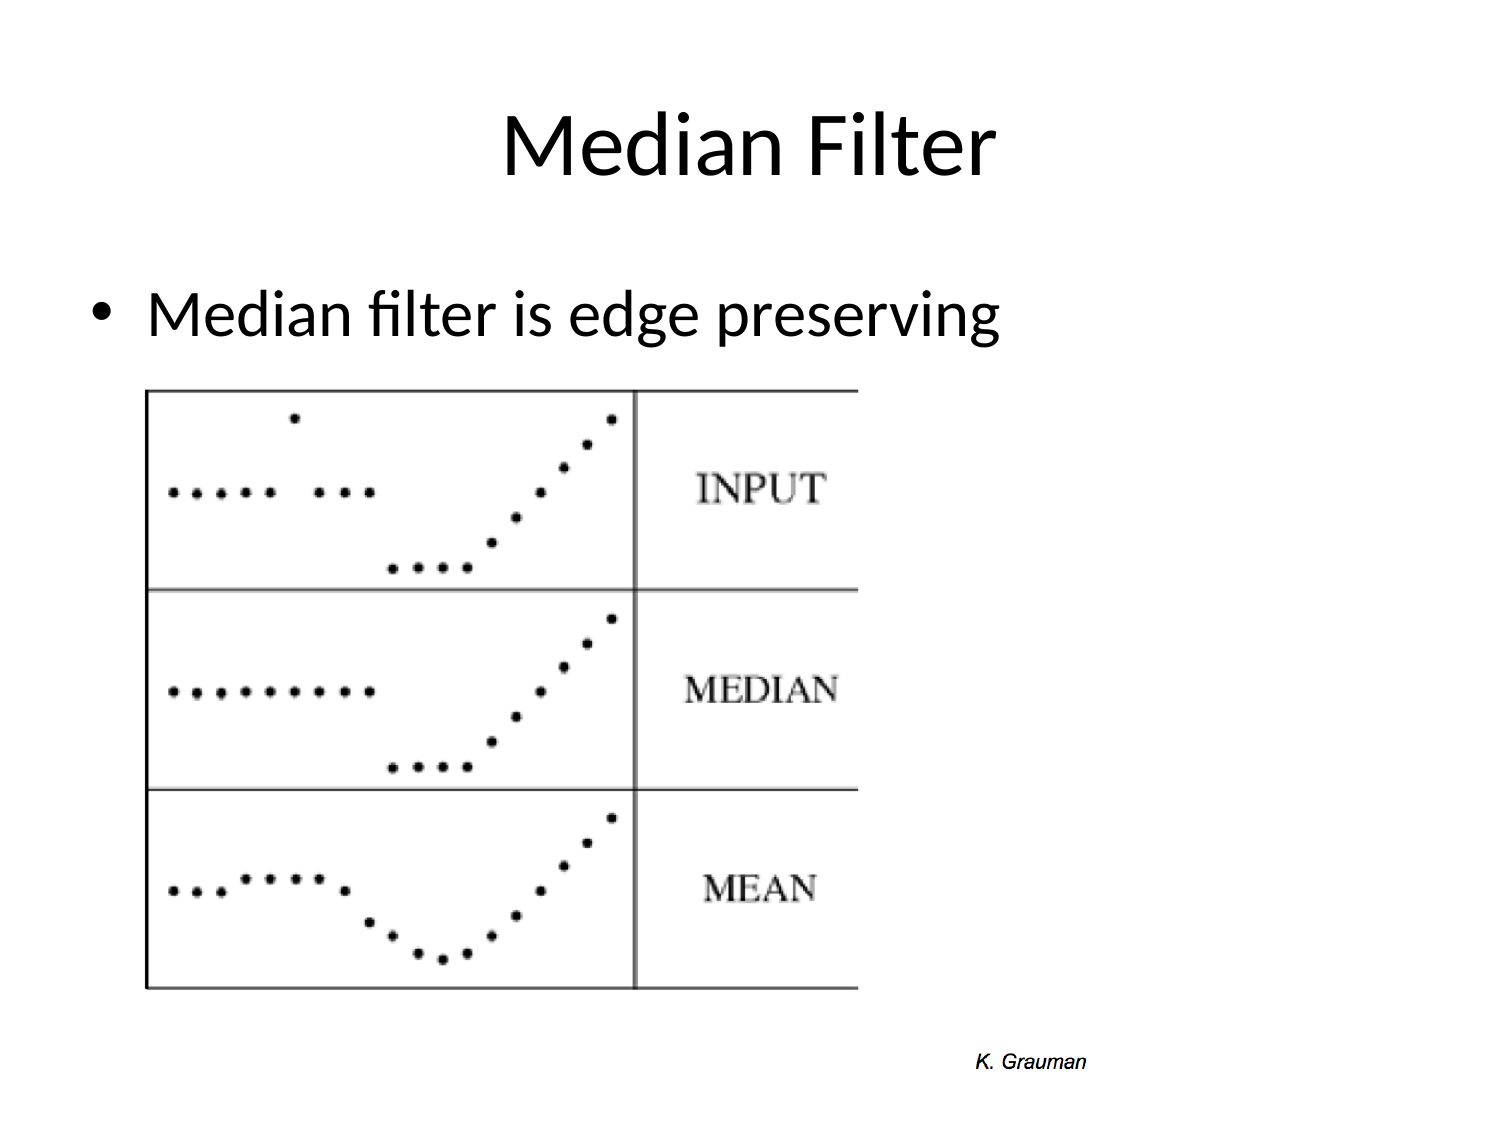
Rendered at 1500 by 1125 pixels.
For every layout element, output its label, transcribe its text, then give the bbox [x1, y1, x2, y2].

title Median Filter [75, 45, 1425, 233]
list Median filter is edge preserving [75, 262, 1425, 1005]
picture [113, 368, 1102, 1073]
